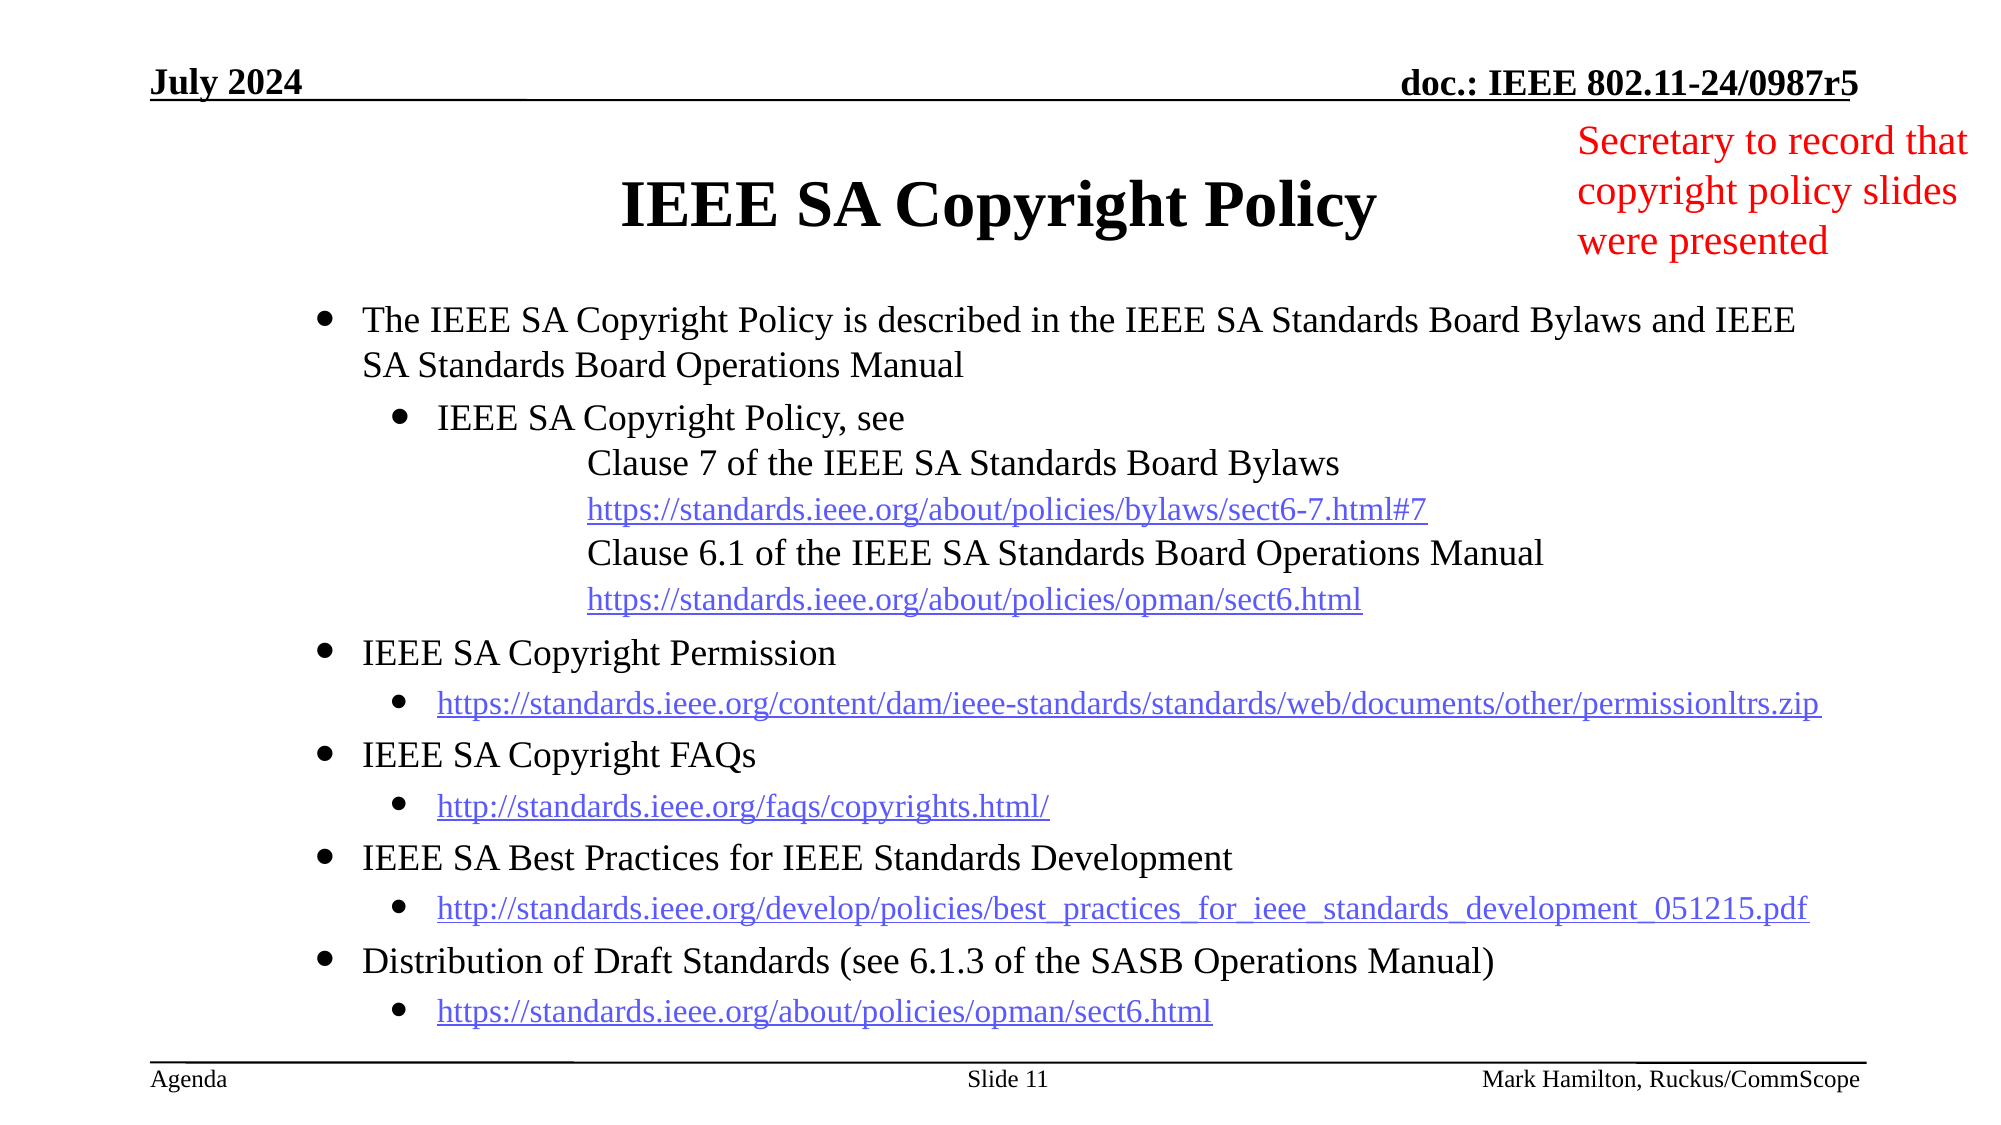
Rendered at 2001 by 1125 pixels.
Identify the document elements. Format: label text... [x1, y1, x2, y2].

list The IEEE SA Copyright Policy is described in the IEEE SA Standards Board Bylaws and IEEE SA Standards Board Operations Manual IEEE SA Copyright Policy, see Clause 7 of the IEEE SA Standards Board Bylaws https://standards.ieee.org/about/policies/bylaws/sect6-7.html#7 Clause 6.1 of the IEEE SA Standards Board Operations Manual https://standards.ieee.org/about/policies/opman/sect6.html IEEE SA Copyright Permission https://standards.ieee.org/content/dam/ieee-standards/standards/web/documents/other/permissionltrs.zip IEEE SA Copyright FAQs http://standards.ieee.org/faqs/copyrights.html/ IEEE SA Best Practices for IEEE Standards Development http://standards.ieee.org/develop/policies/best_practices_for_ieee_standards_development_051215.pdf Distribution of Draft Standards (see 6.1.3 of the SASB Operations Manual) https://standards.ieee.org/about/policies/opman/sect6.html [149, 287, 1850, 1063]
text_box Secretary to record that copyright policy slides were presented [1562, 104, 1988, 270]
title IEEE SA Copyright Policy [149, 112, 1850, 287]
slide_number Slide 11 [950, 1061, 1067, 1123]
